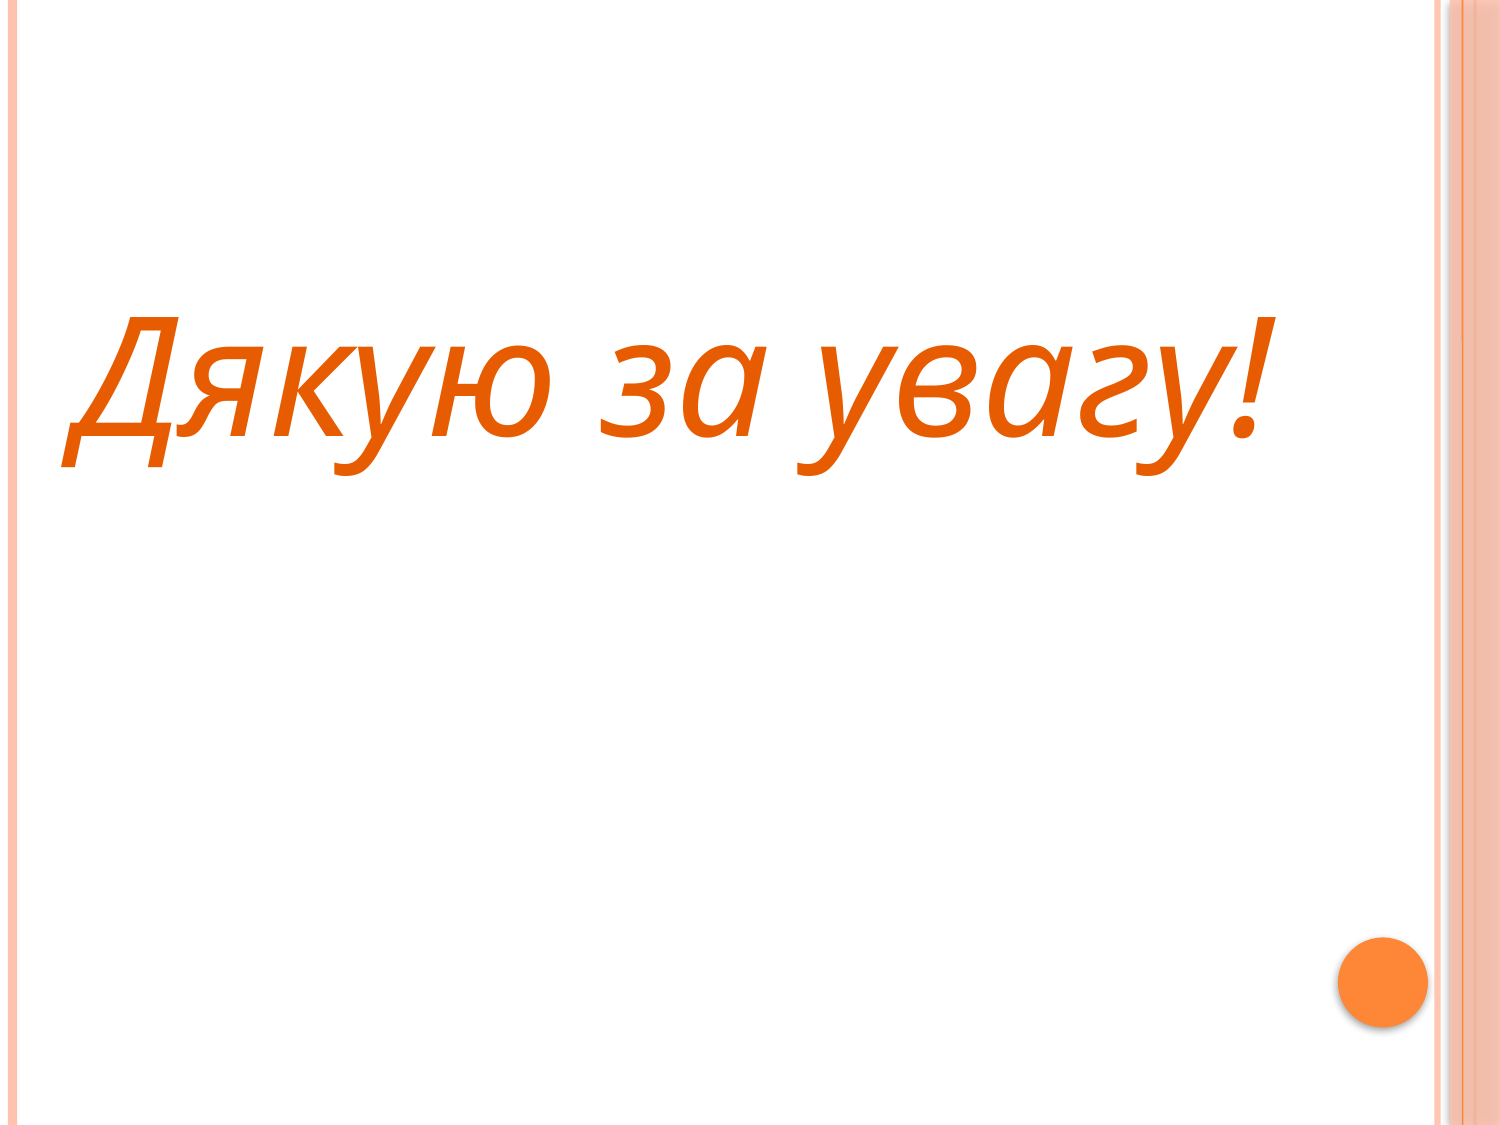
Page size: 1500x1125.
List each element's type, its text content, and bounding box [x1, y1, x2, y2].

list Дякую за увагу! [0, 262, 1350, 1005]
